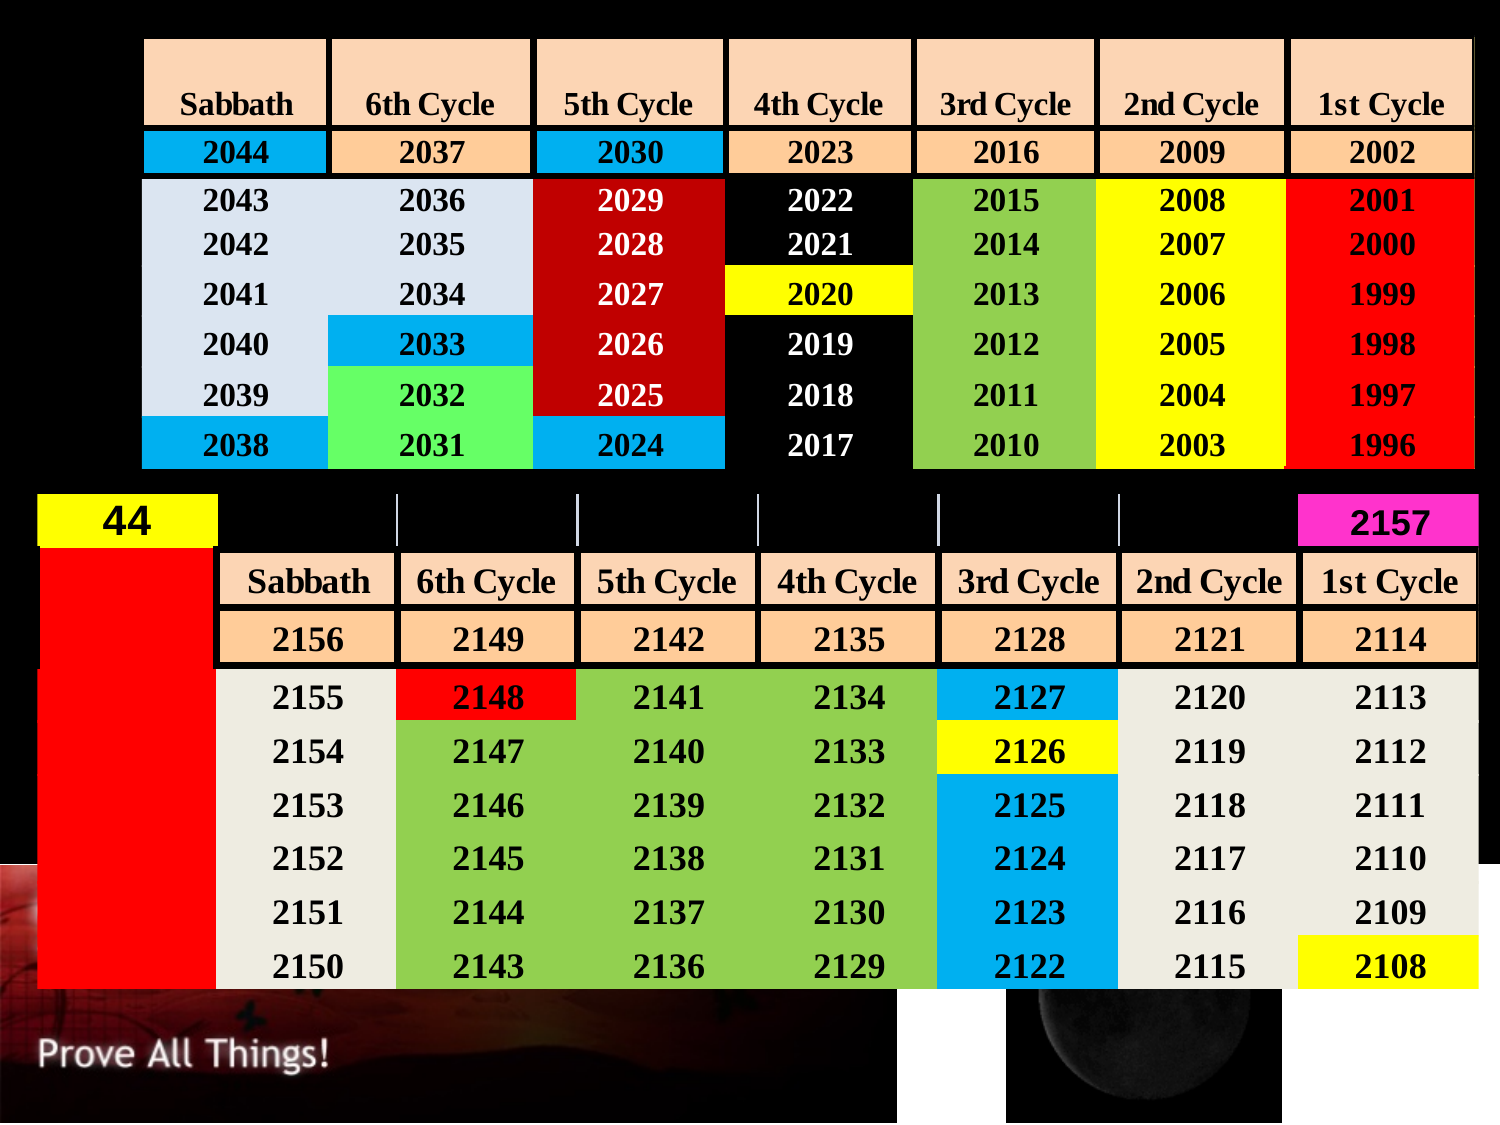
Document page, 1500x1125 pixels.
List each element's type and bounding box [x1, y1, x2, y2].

picture [34, 491, 1482, 992]
text_box [0, 864, 1500, 1125]
list [139, 34, 1477, 471]
